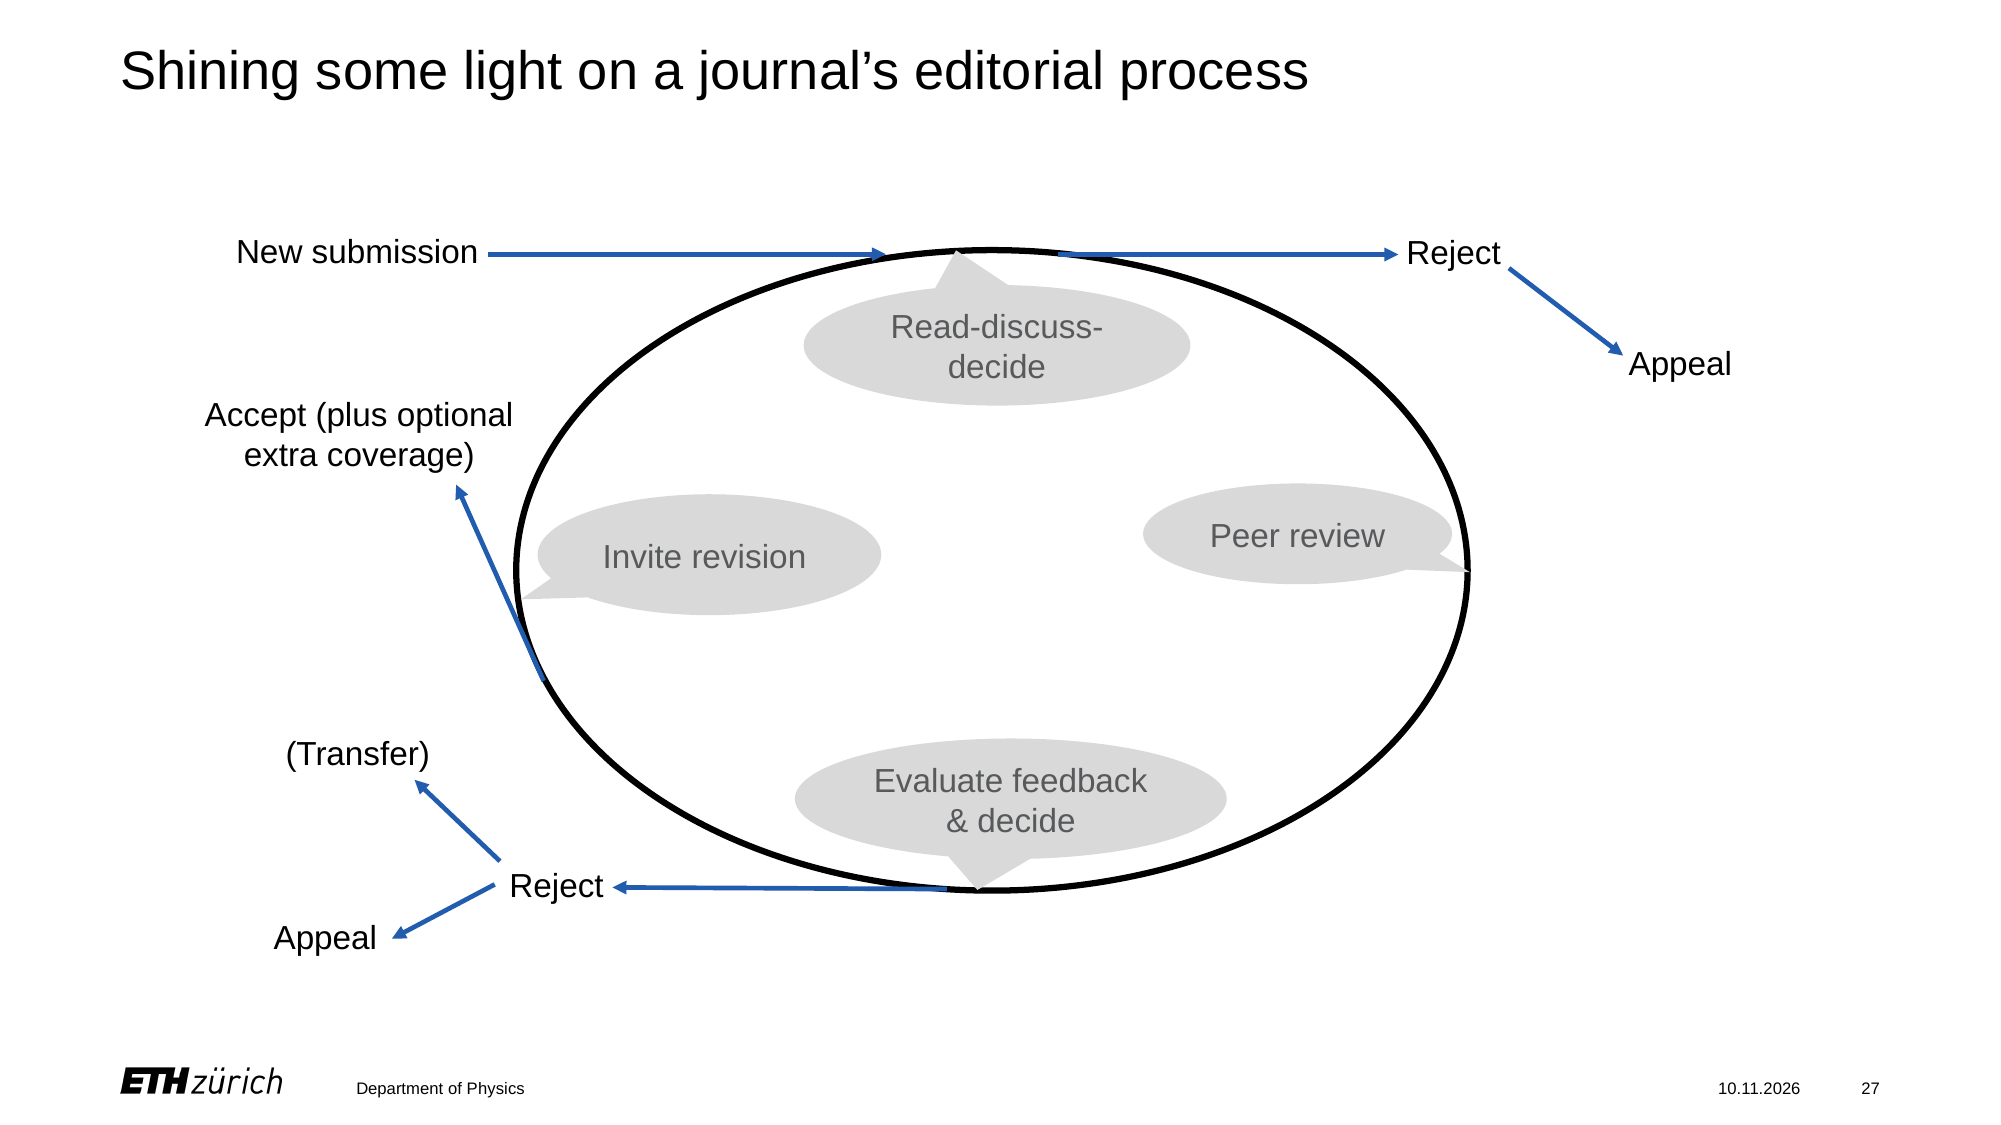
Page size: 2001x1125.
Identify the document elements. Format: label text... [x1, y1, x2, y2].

footer Department of Physics [356, 1069, 1243, 1106]
text_box [532, 249, 1469, 892]
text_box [456, 484, 544, 681]
text_box Read-discuss-decide [802, 248, 1192, 407]
text_box Reject [494, 857, 619, 912]
text_box New submission [221, 222, 494, 277]
slide_number 27 [1827, 1069, 1880, 1106]
text_box Peer review [1142, 482, 1471, 586]
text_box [391, 884, 495, 939]
text_box Appeal [1559, 334, 1801, 390]
picture [120, 1067, 282, 1094]
title Shining some light on a journal’s editorial process [120, 42, 1880, 191]
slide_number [1718, 1069, 1819, 1106]
text_box Evaluate feedback & decide [793, 737, 1228, 892]
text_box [414, 779, 500, 862]
text_box Reject [1391, 224, 1516, 279]
text_box Invite revision [544, 493, 883, 617]
text_box Appeal [204, 908, 446, 964]
text_box (Transfer) [237, 725, 479, 780]
text_box Accept (plus optional extra coverage) [159, 386, 560, 481]
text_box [1508, 268, 1624, 356]
